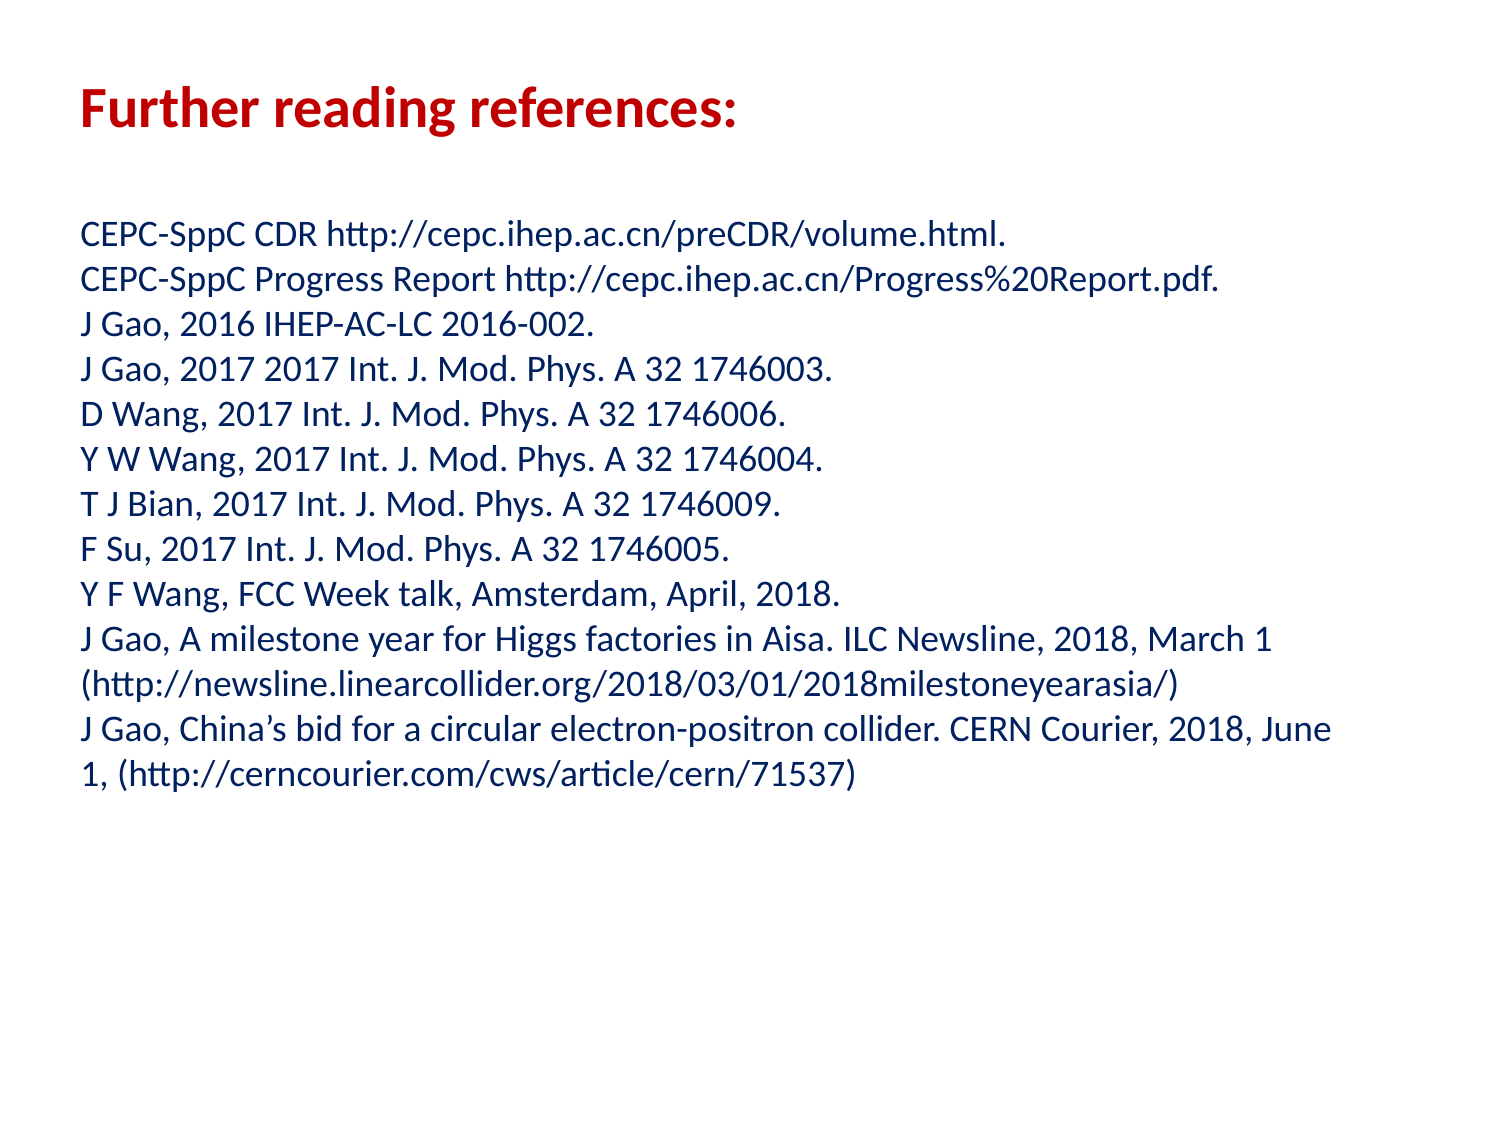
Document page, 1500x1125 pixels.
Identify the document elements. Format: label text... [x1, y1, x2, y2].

text_box Further reading references: CEPC-SppC CDR http://cepc.ihep.ac.cn/preCDR/volume.html. CEPC-SppC Progress Report http://cepc.ihep.ac.cn/Progress%20Report.pdf. J Gao, 2016 IHEP-AC-LC 2016-002. J Gao, 2017 2017 Int. J. Mod. Phys. A 32 1746003. D Wang, 2017 Int. J. Mod. Phys. A 32 1746006. Y W Wang, 2017 Int. J. Mod. Phys. A 32 1746004. T J Bian, 2017 Int. J. Mod. Phys. A 32 1746009. F Su, 2017 Int. J. Mod. Phys. A 32 1746005. Y F Wang, FCC Week talk, Amsterdam, April, 2018. J Gao, A milestone year for Higgs factories in Aisa. ILC Newsline, 2018, March 1 (http://newsline.linearcollider.org/2018/03/01/2018milestoneyearasia/) J Gao, China’s bid for a circular electron-positron collider. CERN Courier, 2018, June 1, (http://cerncourier.com/cws/article/cern/71537) [65, 61, 1365, 802]
